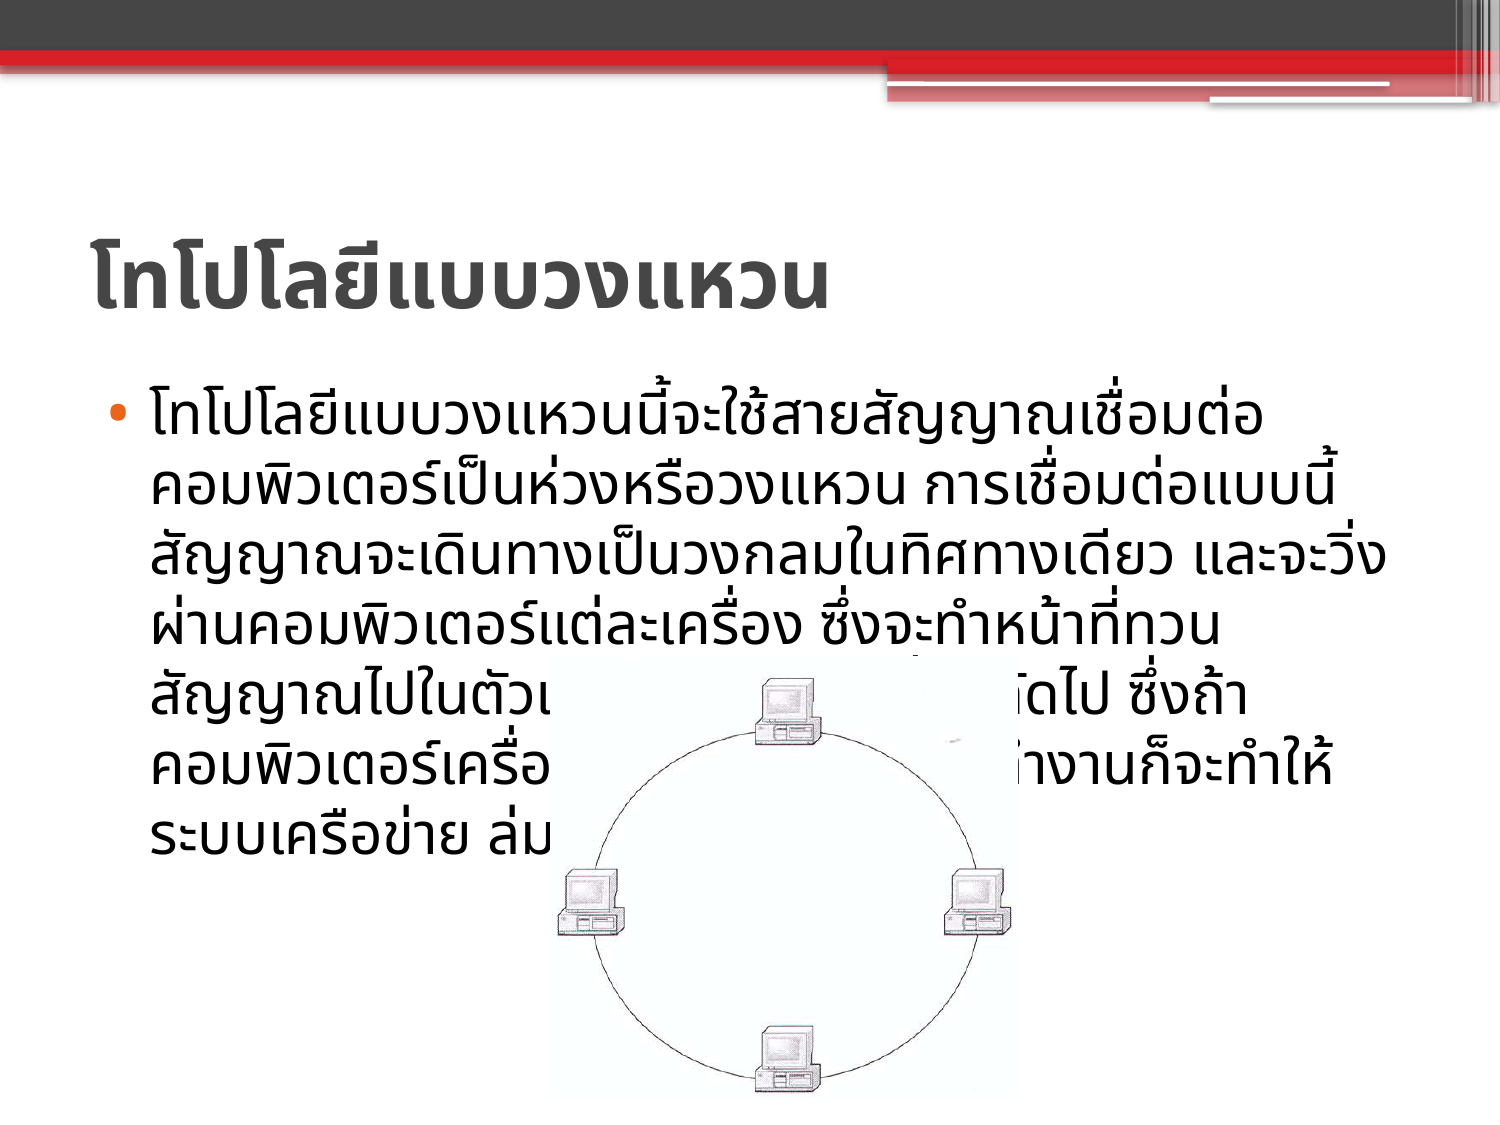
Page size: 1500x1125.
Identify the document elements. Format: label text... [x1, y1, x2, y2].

title โทโปโลยีแบบวงแหวน [75, 187, 1425, 363]
picture [550, 655, 1018, 1101]
list โทโปโลยีแบบวงแหวนนี้จะใช้สายสัญญาณเชื่อมต่อ คอมพิวเตอร์เป็นห่วงหรือวงแหวน การเชื่อมต่อแบบนี้สัญญาณจะเดินทางเป็นวงกลมในทิศทางเดียว และจะวิ่งผ่านคอมพิวเตอร์แต่ละเครื่อง ซึ่งจะทำหน้าที่ทวนสัญญาณไปในตัวแล้วส่งผ่านไปเครื่องถัดไป ซึ่งถ้าคอมพิวเตอร์เครื่องหนึ่งเครื่องใดหยุดทำงานก็จะทำให้ระบบเครือข่าย ล่มเช่นกัน [75, 368, 1425, 1079]
